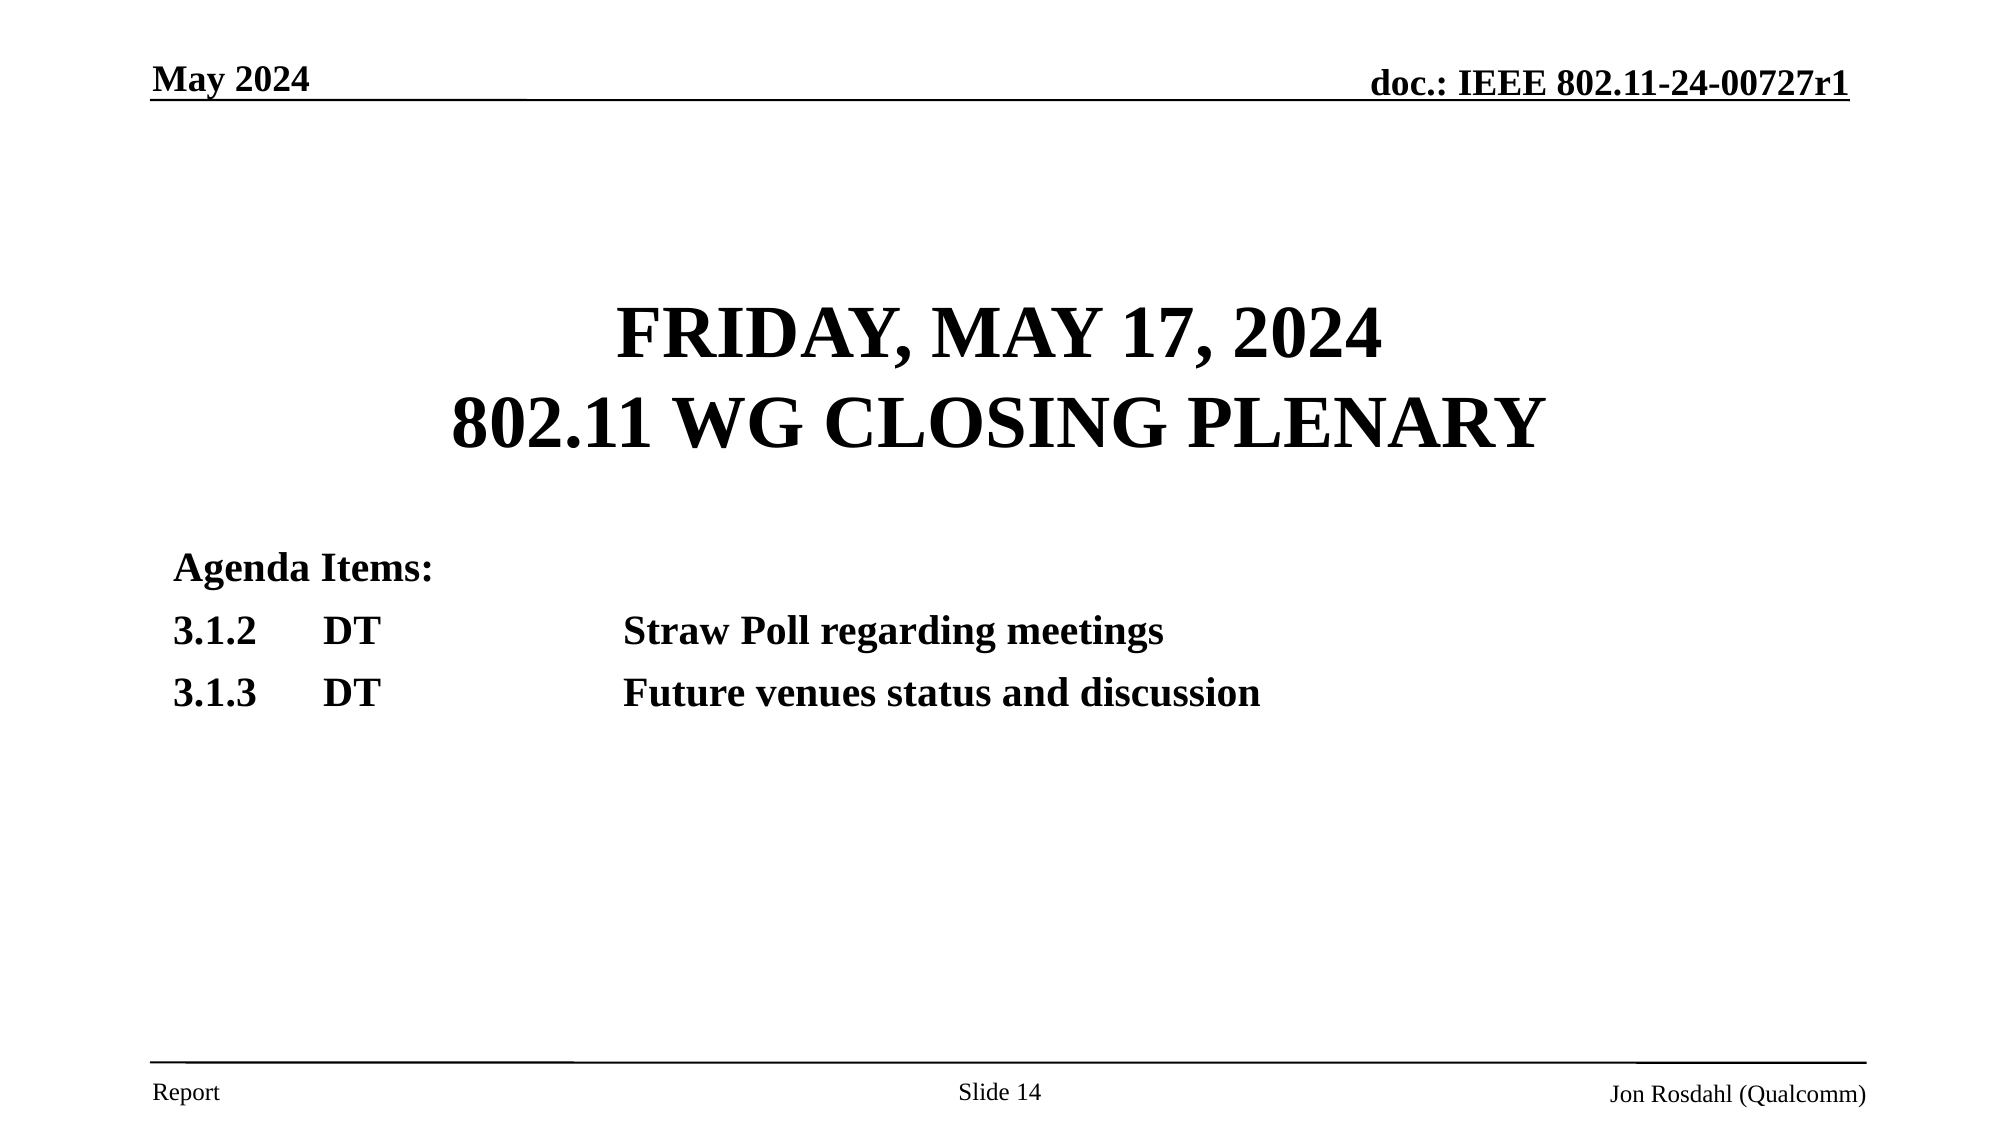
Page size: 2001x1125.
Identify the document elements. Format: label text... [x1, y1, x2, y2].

title Friday, May 17, 2024 802.11 WG Closing Plenary [210, 274, 1789, 476]
list Agenda Items: 3.1.2 DT Straw Poll regarding meetings 3.1.3 DT Future venues status and discussion [157, 476, 1859, 724]
footer Jon Rosdahl (Qualcomm) [1169, 1076, 1867, 1108]
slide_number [152, 54, 563, 100]
slide_number Slide 14 [930, 1075, 1069, 1107]
